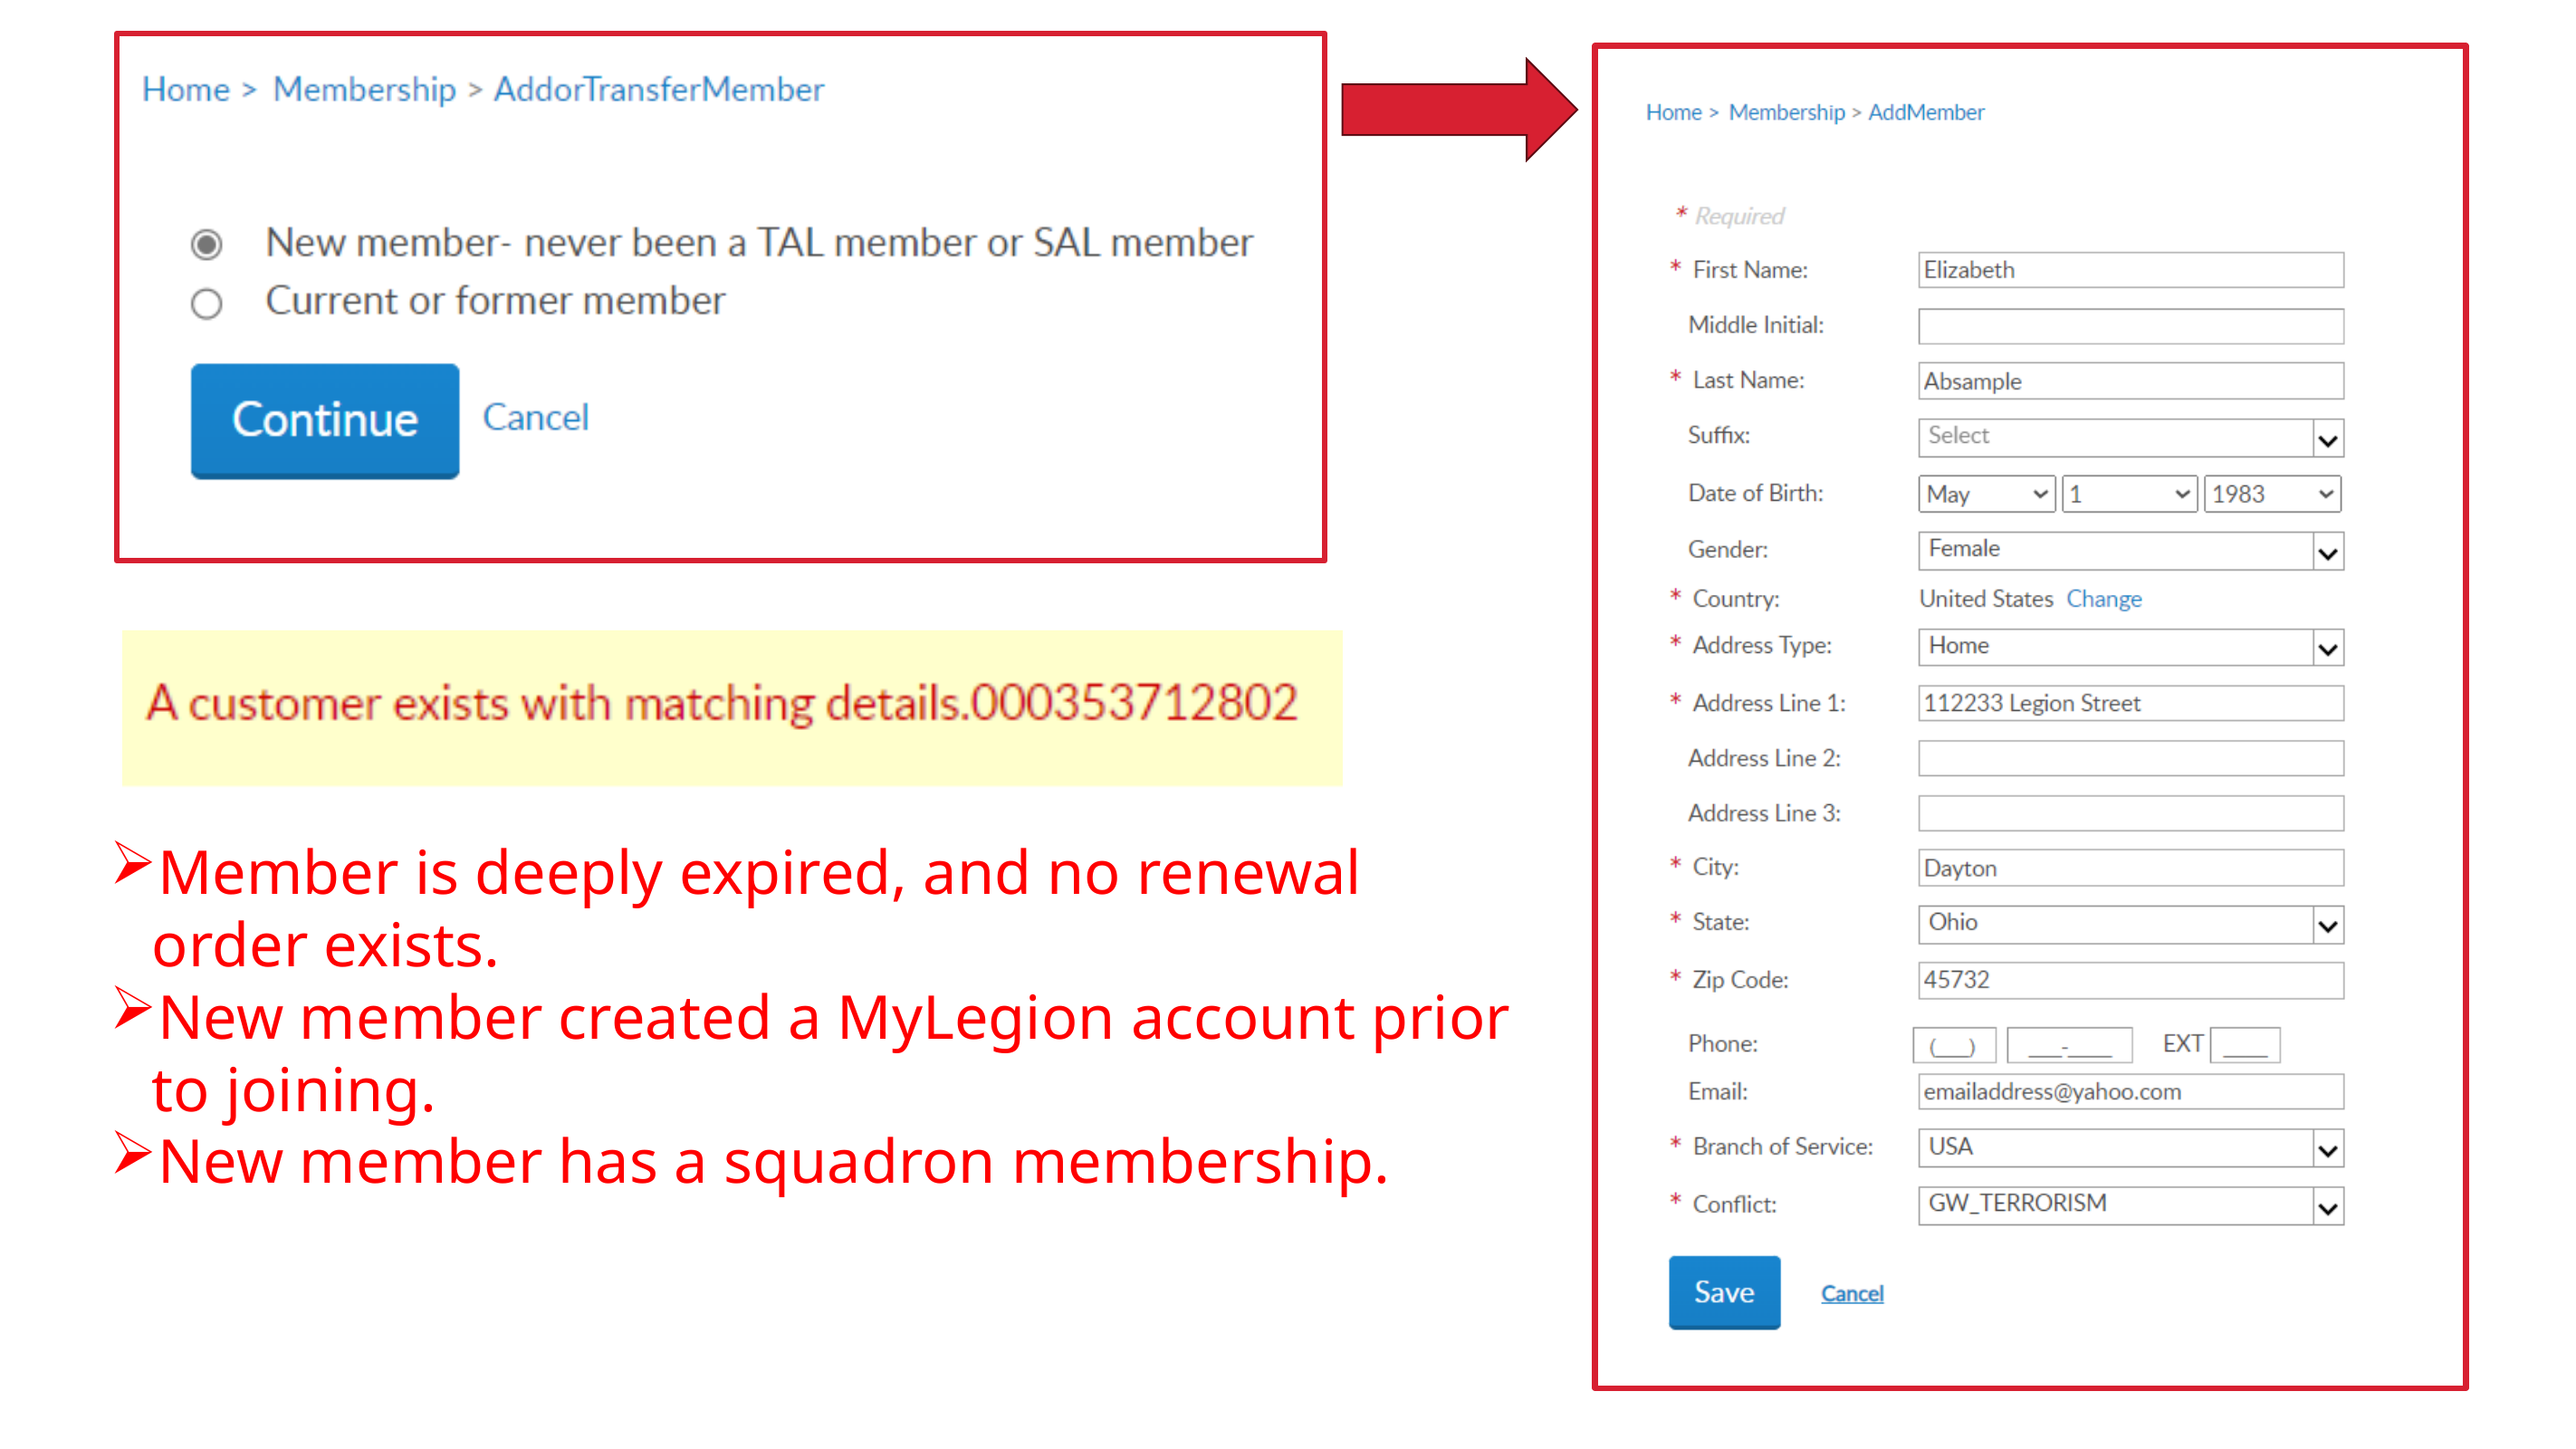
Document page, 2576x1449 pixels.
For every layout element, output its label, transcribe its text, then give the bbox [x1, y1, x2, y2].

text_box Member is deeply expired, and no renewal order exists. New member created a MyLegion account prior to joining. New member has a squadron membership. [96, 827, 1529, 1203]
picture [1597, 48, 2464, 1386]
picture [121, 630, 1343, 793]
text_box [1341, 56, 1579, 163]
title Online Help [1327, 42, 1770, 143]
picture [119, 35, 1323, 559]
